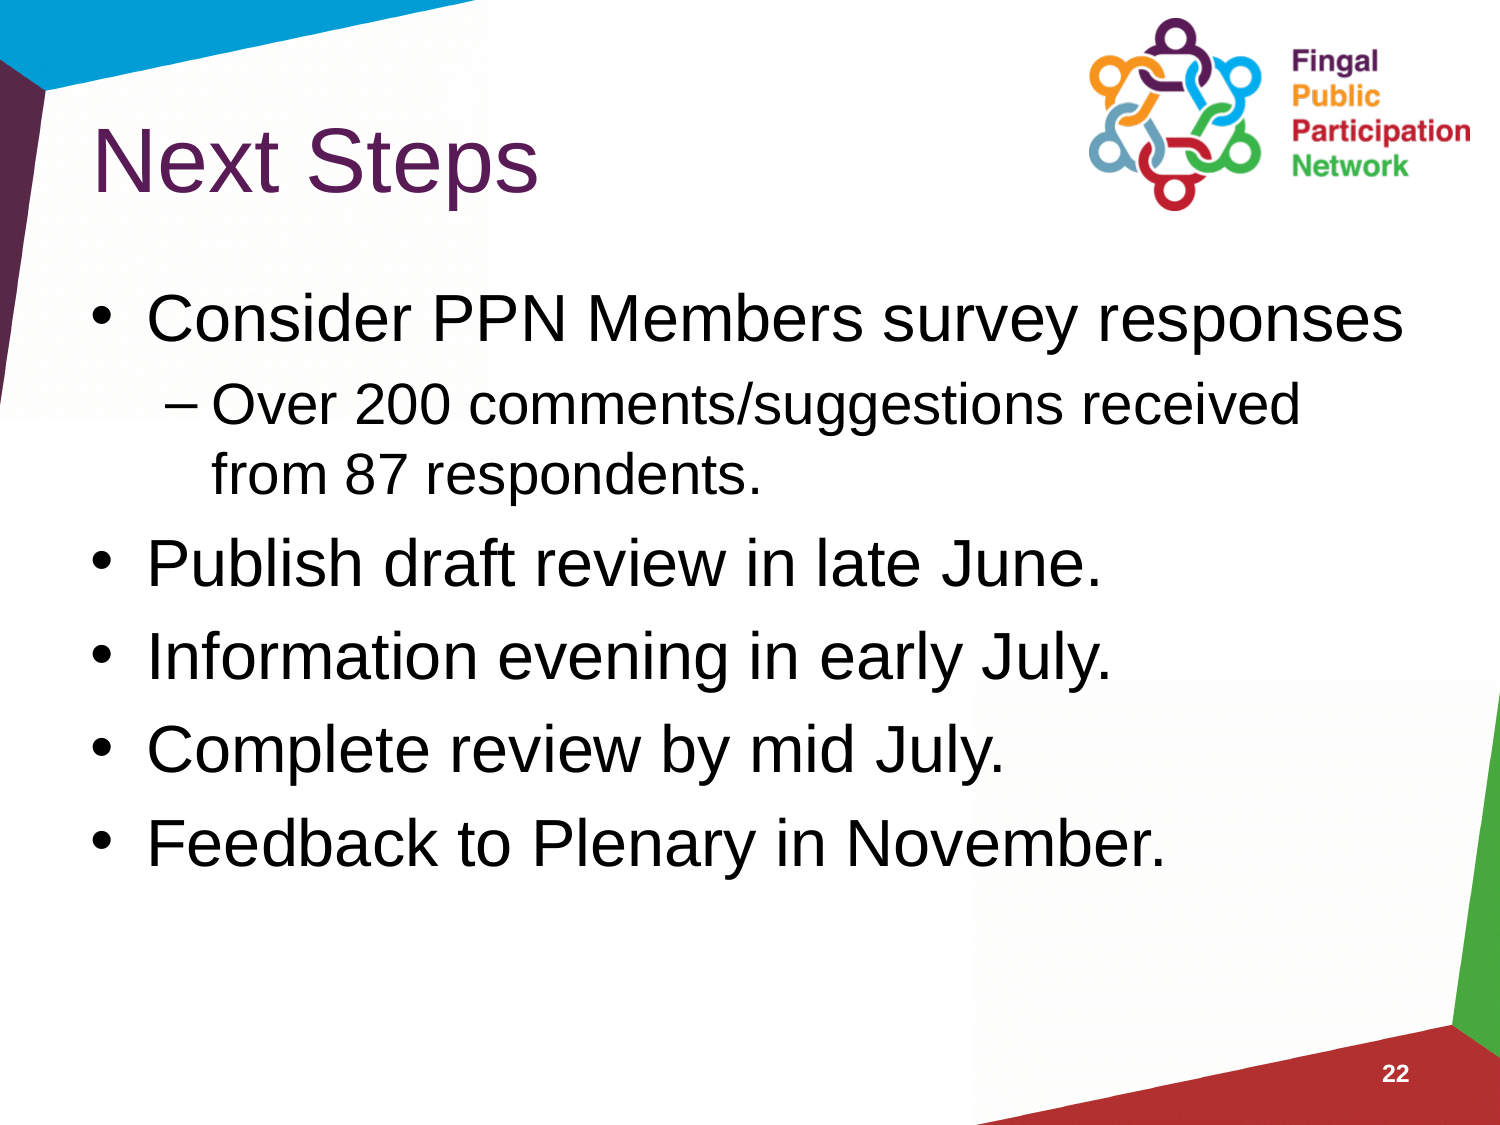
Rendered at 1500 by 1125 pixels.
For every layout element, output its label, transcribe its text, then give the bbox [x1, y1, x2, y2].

title Next Steps [76, 45, 1081, 267]
picture [1089, 18, 1470, 211]
list Consider PPN Members survey responses Over 200 comments/suggestions received from 87 respondents. Publish draft review in late June. Information evening in early July. Complete review by mid July. Feedback to Plenary in November. [75, 267, 1425, 1047]
picture [269, 0, 494, 45]
picture [970, 680, 1500, 1125]
picture [0, 61, 76, 421]
slide_number 22 [1074, 1042, 1425, 1103]
